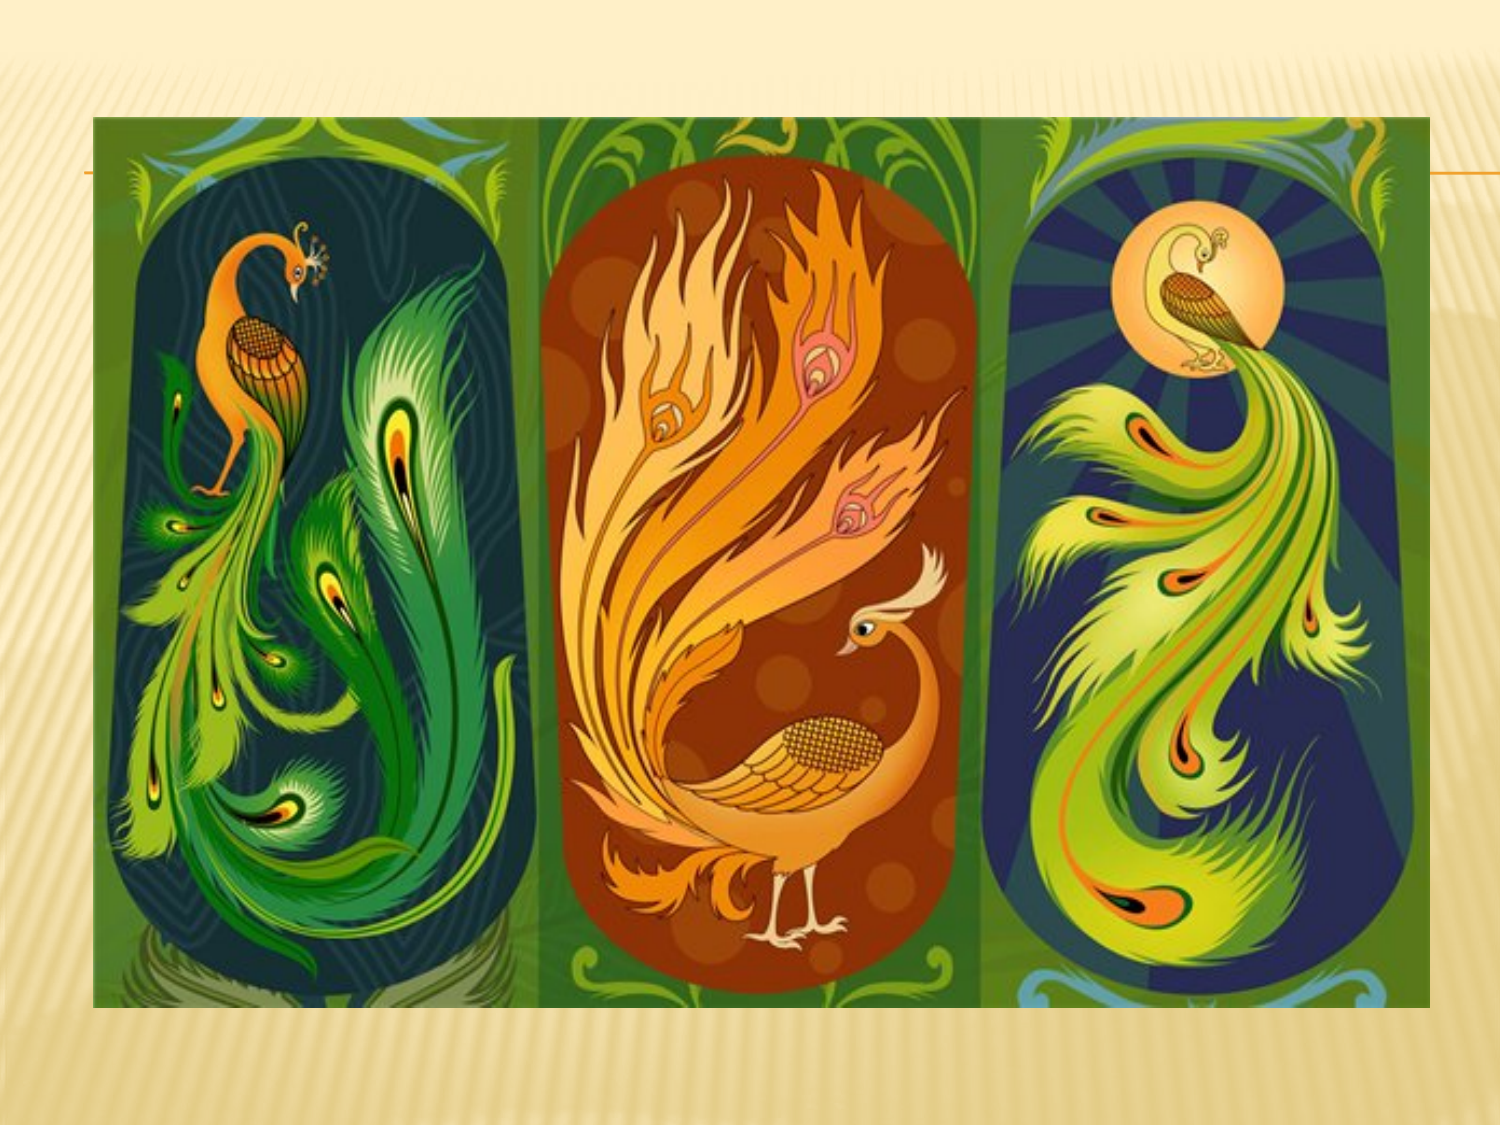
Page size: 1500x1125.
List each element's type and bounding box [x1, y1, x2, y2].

list [93, 116, 1430, 1009]
